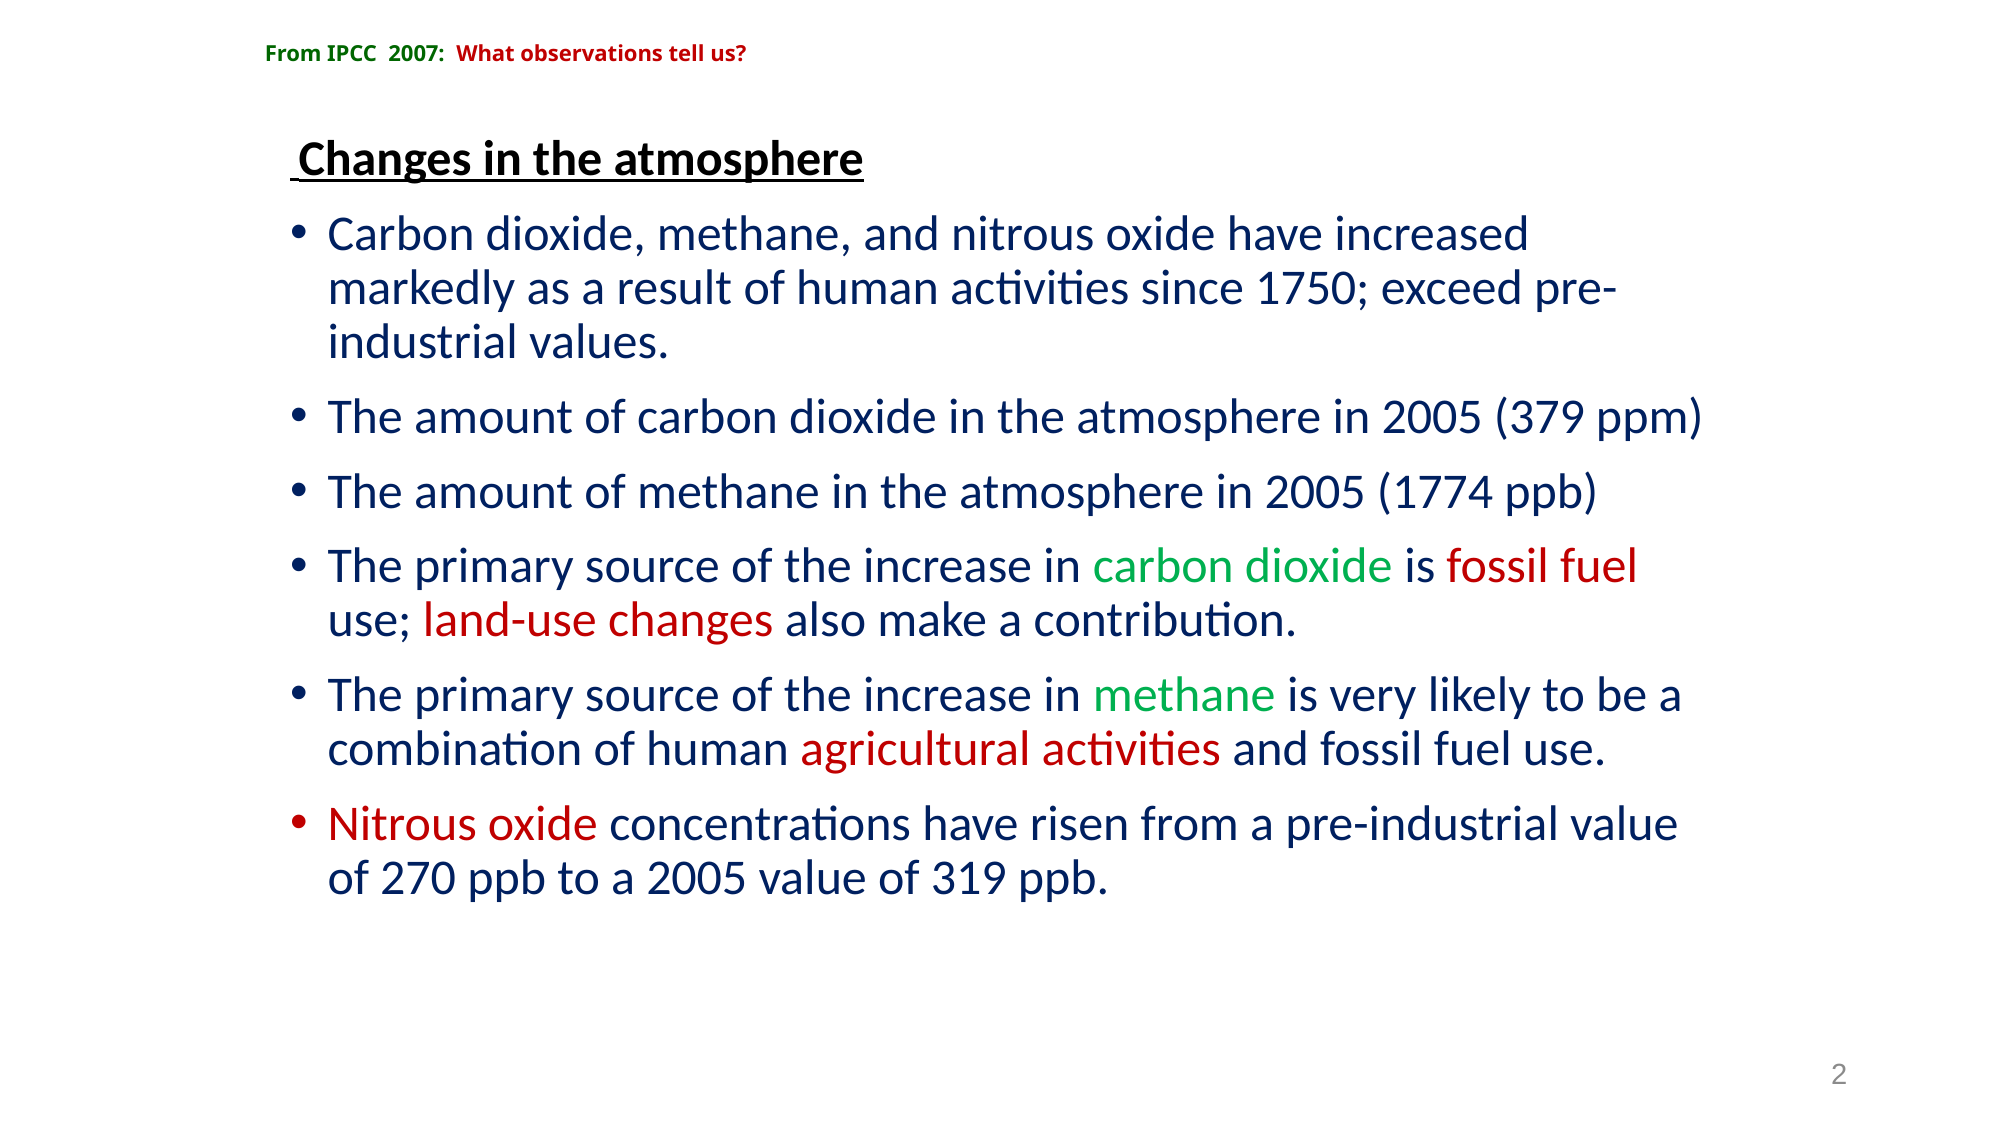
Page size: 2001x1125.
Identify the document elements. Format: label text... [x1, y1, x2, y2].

slide_number 2 [1412, 1042, 1863, 1103]
list Changes in the atmosphere Carbon dioxide, methane, and nitrous oxide have increased markedly as a result of human activities since 1750; exceed pre-industrial values. The amount of carbon dioxide in the atmosphere in 2005 (379 ppm) The amount of methane in the atmosphere in 2005 (1774 ppb) The primary source of the increase in carbon dioxide is fossil fuel use; land-use changes also make a contribution. The primary source of the increase in methane is very likely to be a combination of human agricultural activities and fossil fuel use. Nitrous oxide concentrations have risen from a pre-industrial value of 270 ppb to a 2005 value of 319 ppb. [275, 125, 1725, 1125]
title From IPCC 2007: What observations tell us? [249, 0, 1750, 113]
